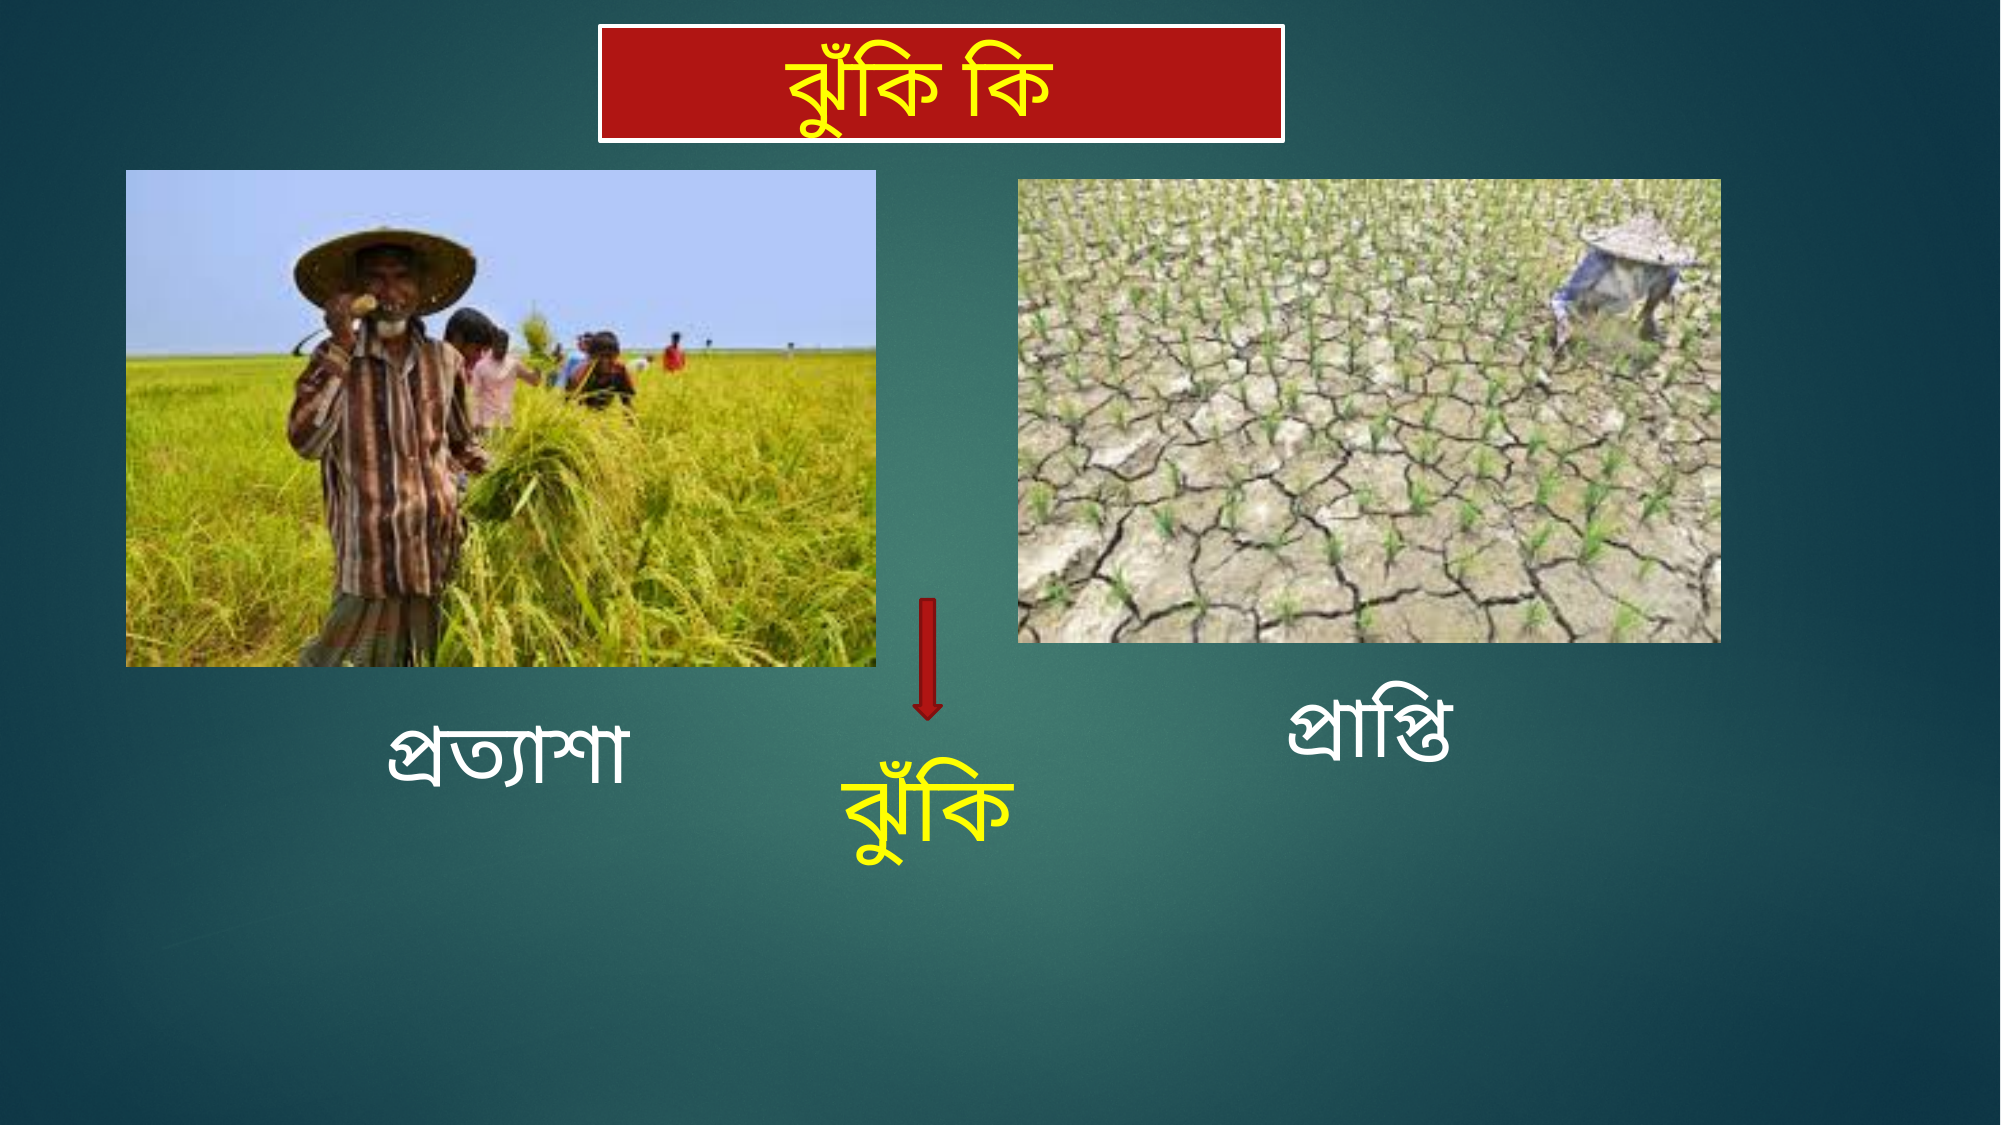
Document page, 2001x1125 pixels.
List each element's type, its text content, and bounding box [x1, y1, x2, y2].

text_box প্রত্যাশা [344, 693, 693, 808]
text_box ঝুঁকি কি [598, 24, 1285, 143]
text_box প্রাপ্তি [1195, 666, 1544, 782]
picture [1018, 179, 1721, 644]
text_box [912, 597, 943, 721]
picture [125, 169, 876, 668]
text_box ঝুঁকি [659, 742, 1196, 868]
